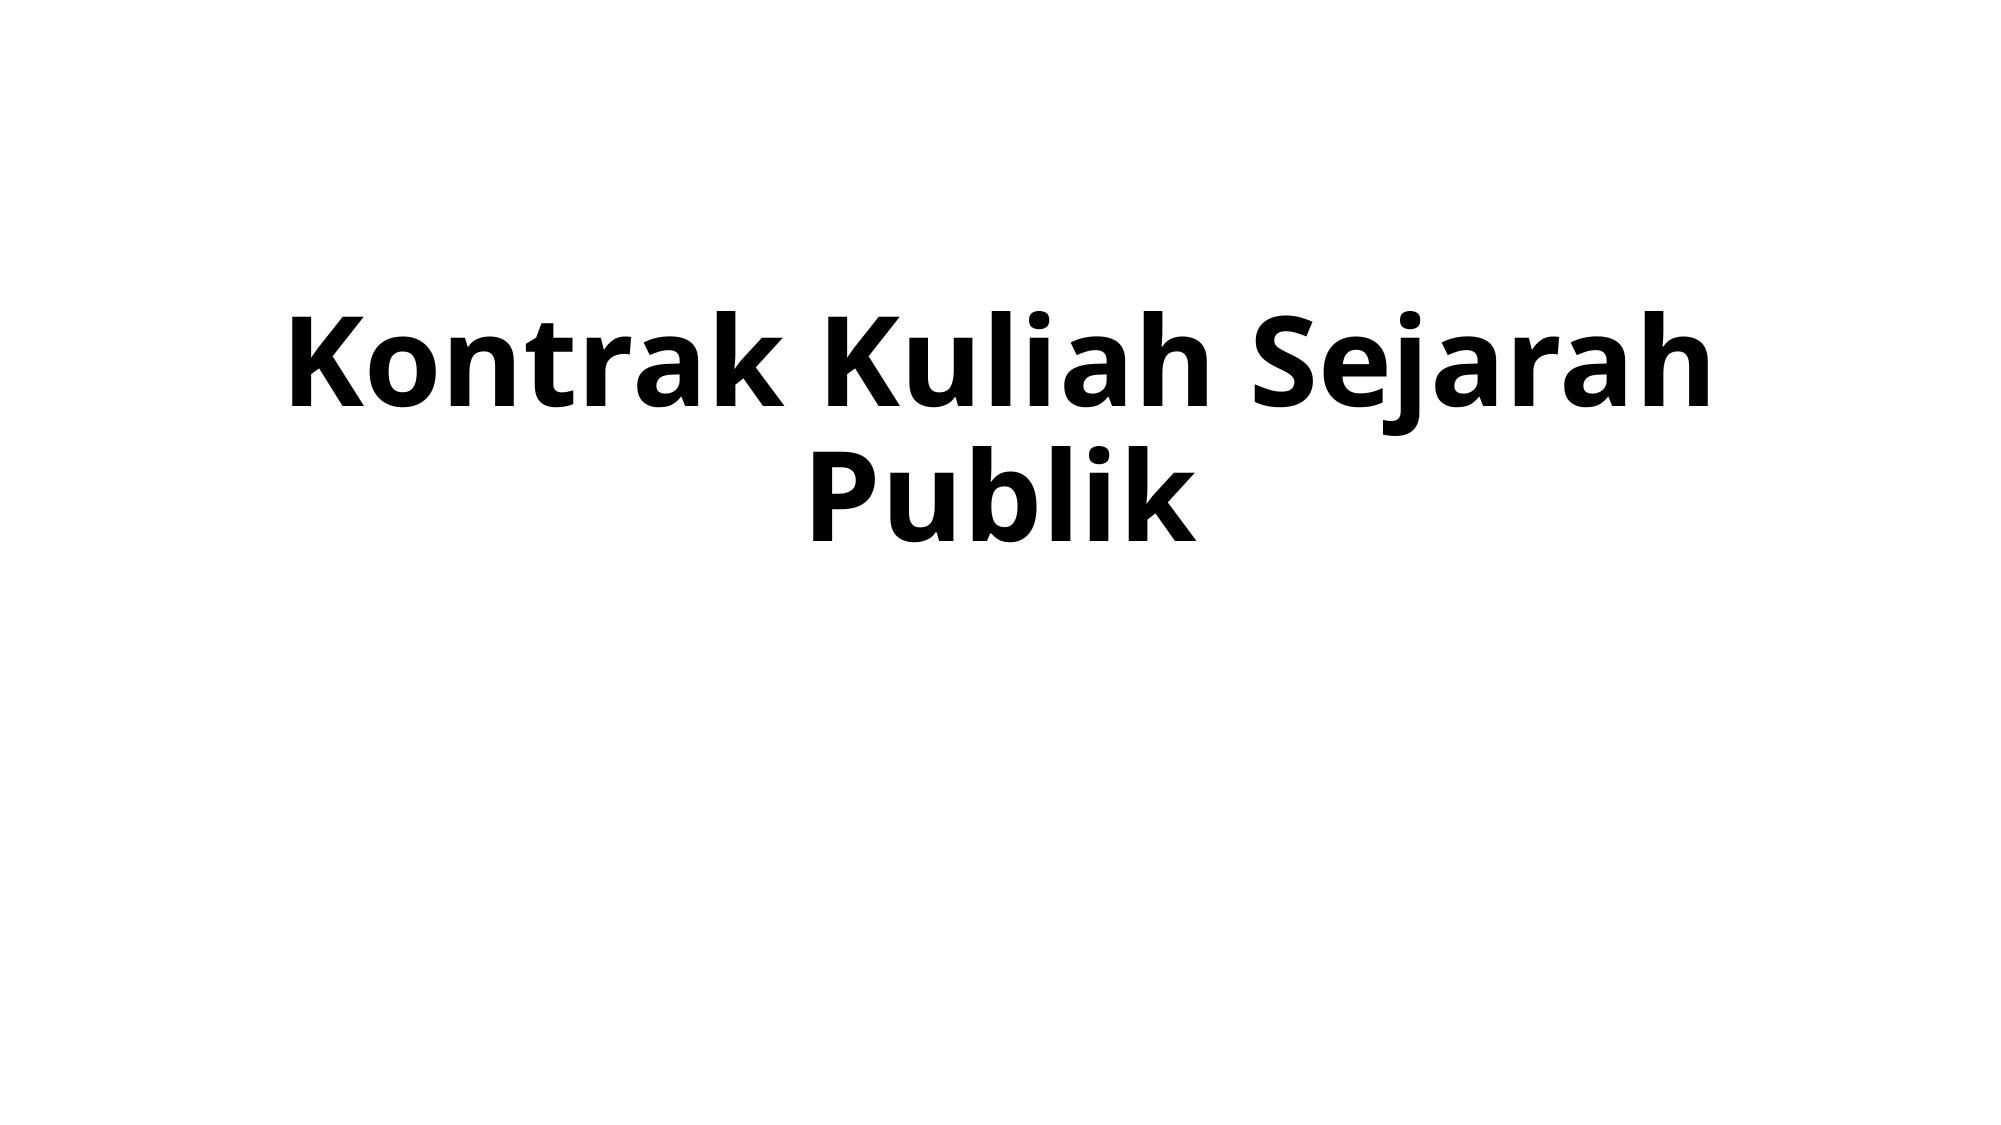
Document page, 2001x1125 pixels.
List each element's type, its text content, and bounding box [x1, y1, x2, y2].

title Kontrak Kuliah Sejarah Publik [249, 184, 1750, 576]
